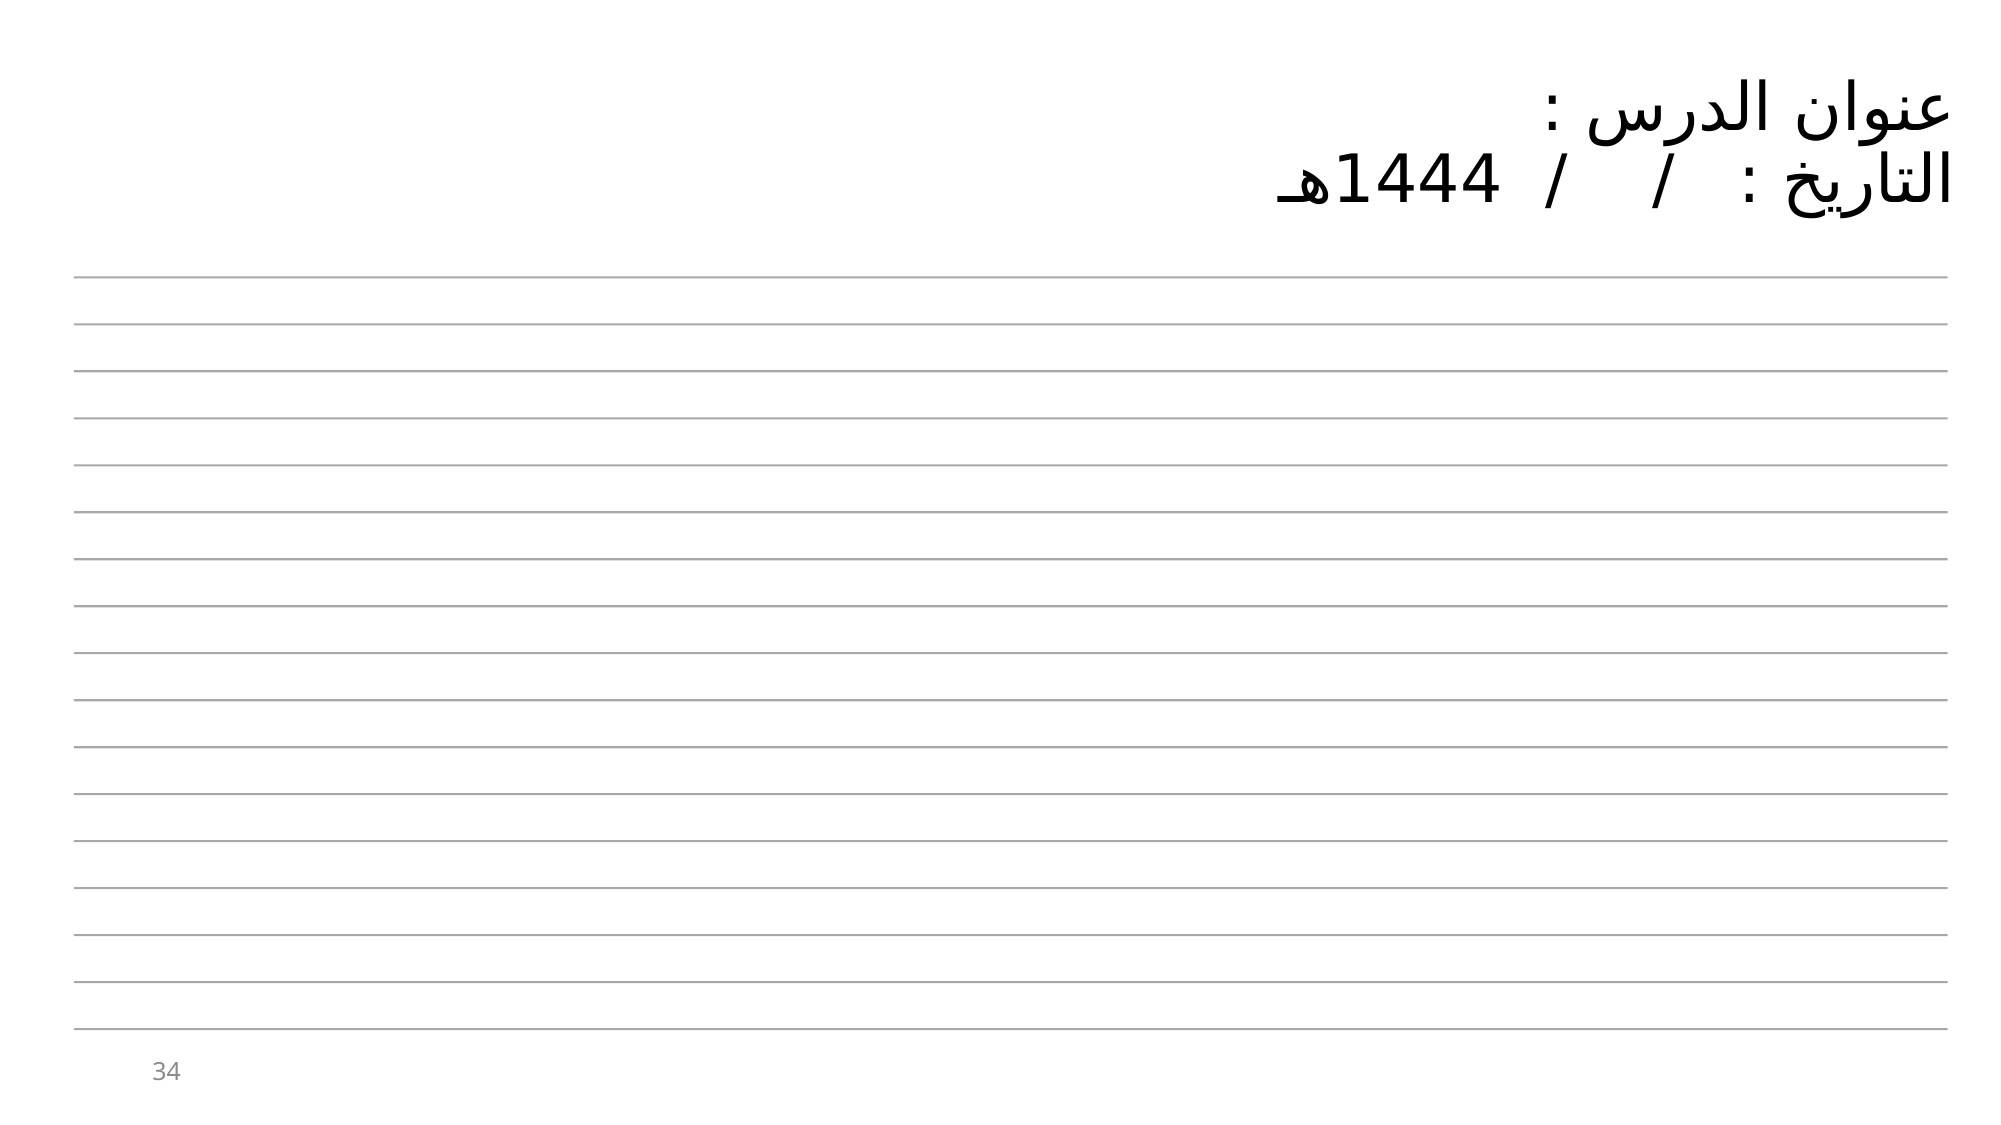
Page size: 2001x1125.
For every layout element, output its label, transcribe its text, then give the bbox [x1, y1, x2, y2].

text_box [73, 277, 1948, 1030]
title عنوان الدرس : التاريخ : / / 1444هـ [73, 36, 1971, 254]
slide_number 34 [137, 1042, 588, 1103]
